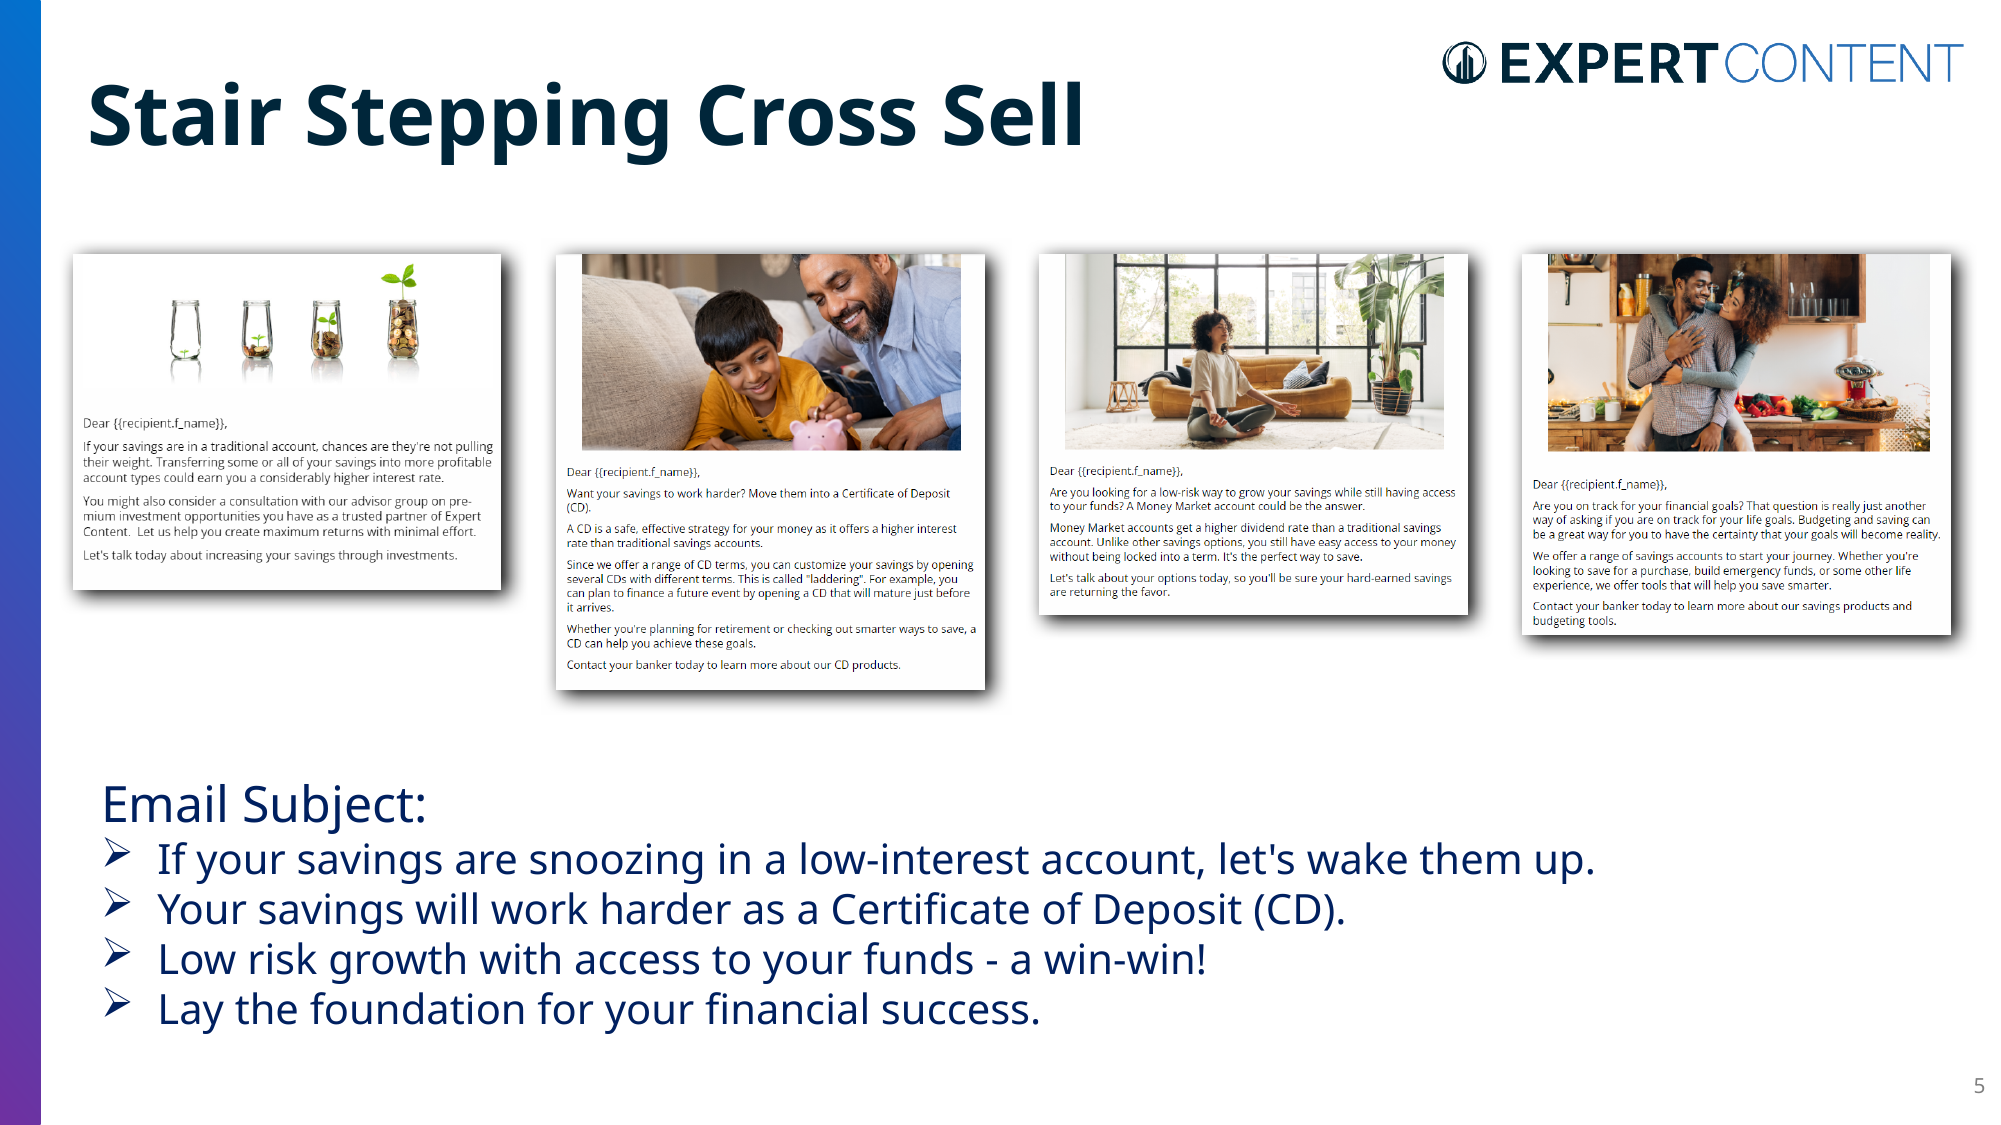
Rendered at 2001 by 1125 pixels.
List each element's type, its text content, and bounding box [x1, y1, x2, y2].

text_box Email Subject: If your savings are snoozing in a low-interest account, let's wake them up. Your savings will work harder as a Certificate of Deposit (CD). Low risk growth with access to your funds - a win-win! Lay the foundation for your financial success. [86, 765, 1843, 999]
list Stair Stepping Cross Sell [73, 21, 1707, 171]
picture [1522, 254, 1951, 635]
picture [1442, 41, 1964, 85]
picture [1442, 41, 1461, 58]
picture [1446, 45, 1484, 76]
picture [556, 254, 985, 690]
picture [1039, 254, 1468, 615]
picture [73, 254, 501, 590]
